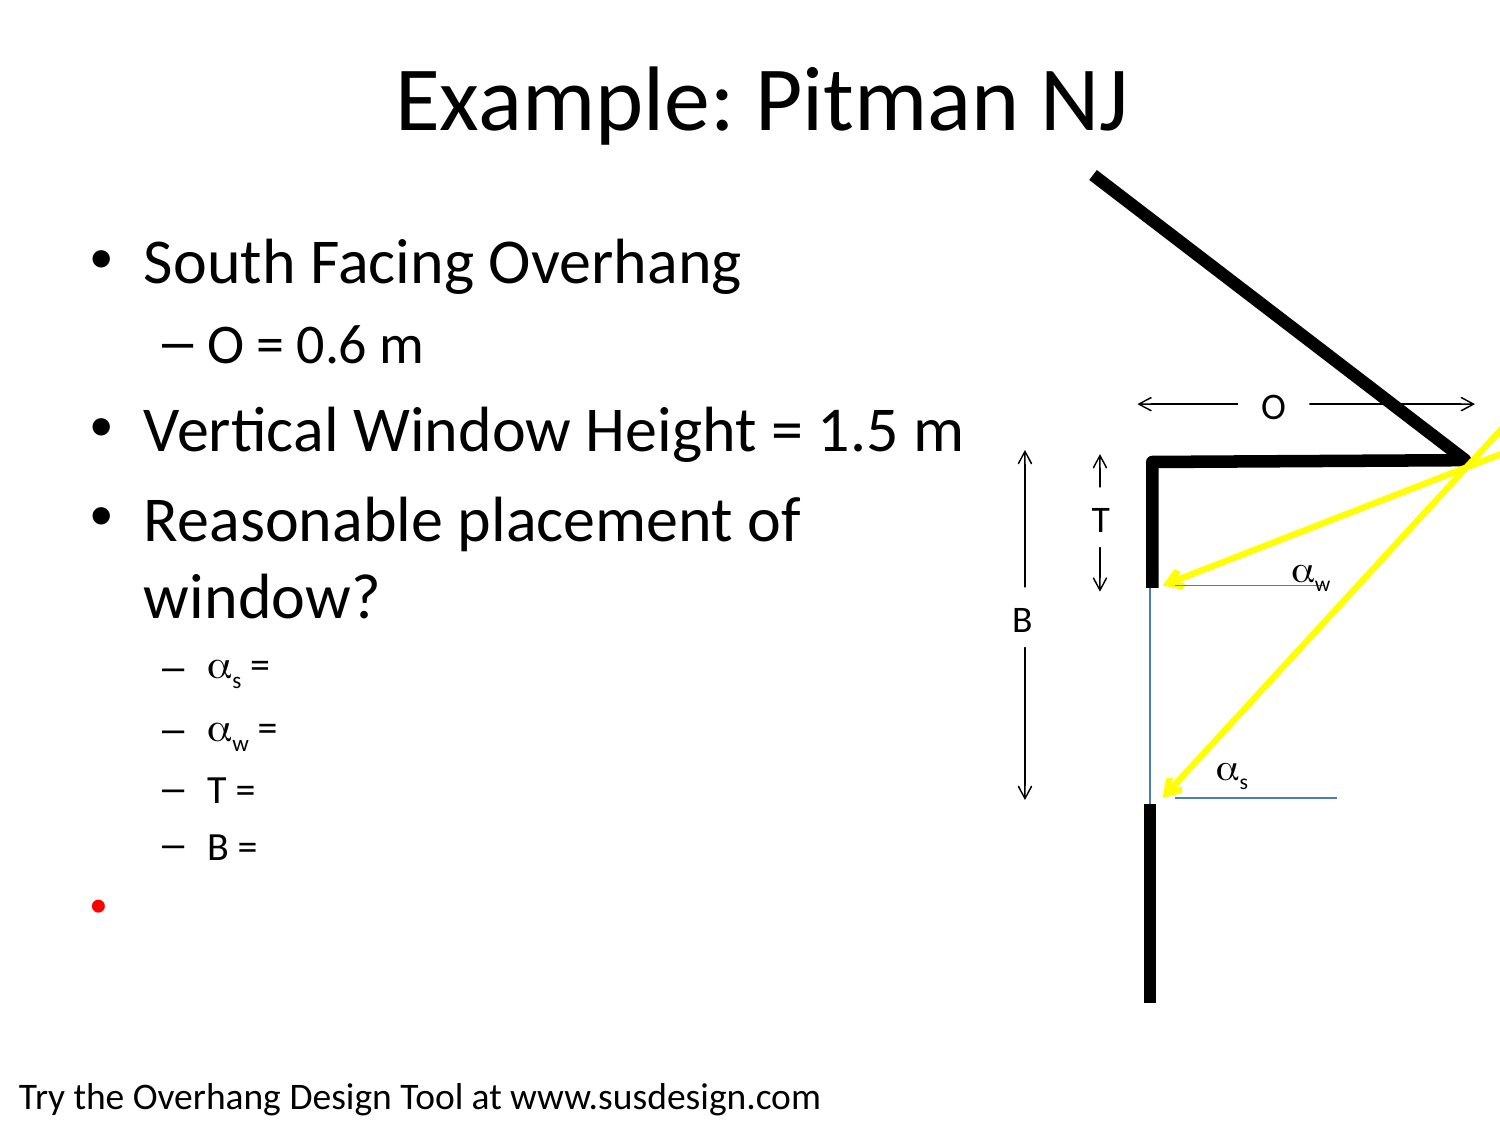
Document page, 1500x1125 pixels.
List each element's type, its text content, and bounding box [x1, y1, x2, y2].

title Example: Pitman NJ [87, 0, 1438, 188]
text_box Try the Overhang Design Tool at www.susdesign.com [4, 1064, 838, 1125]
list South Facing Overhang O = 0.6 m Vertical Window Height = 1.5 m Reasonable placement of window? s = w = T = B = [75, 212, 958, 1005]
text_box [962, 174, 1500, 1003]
